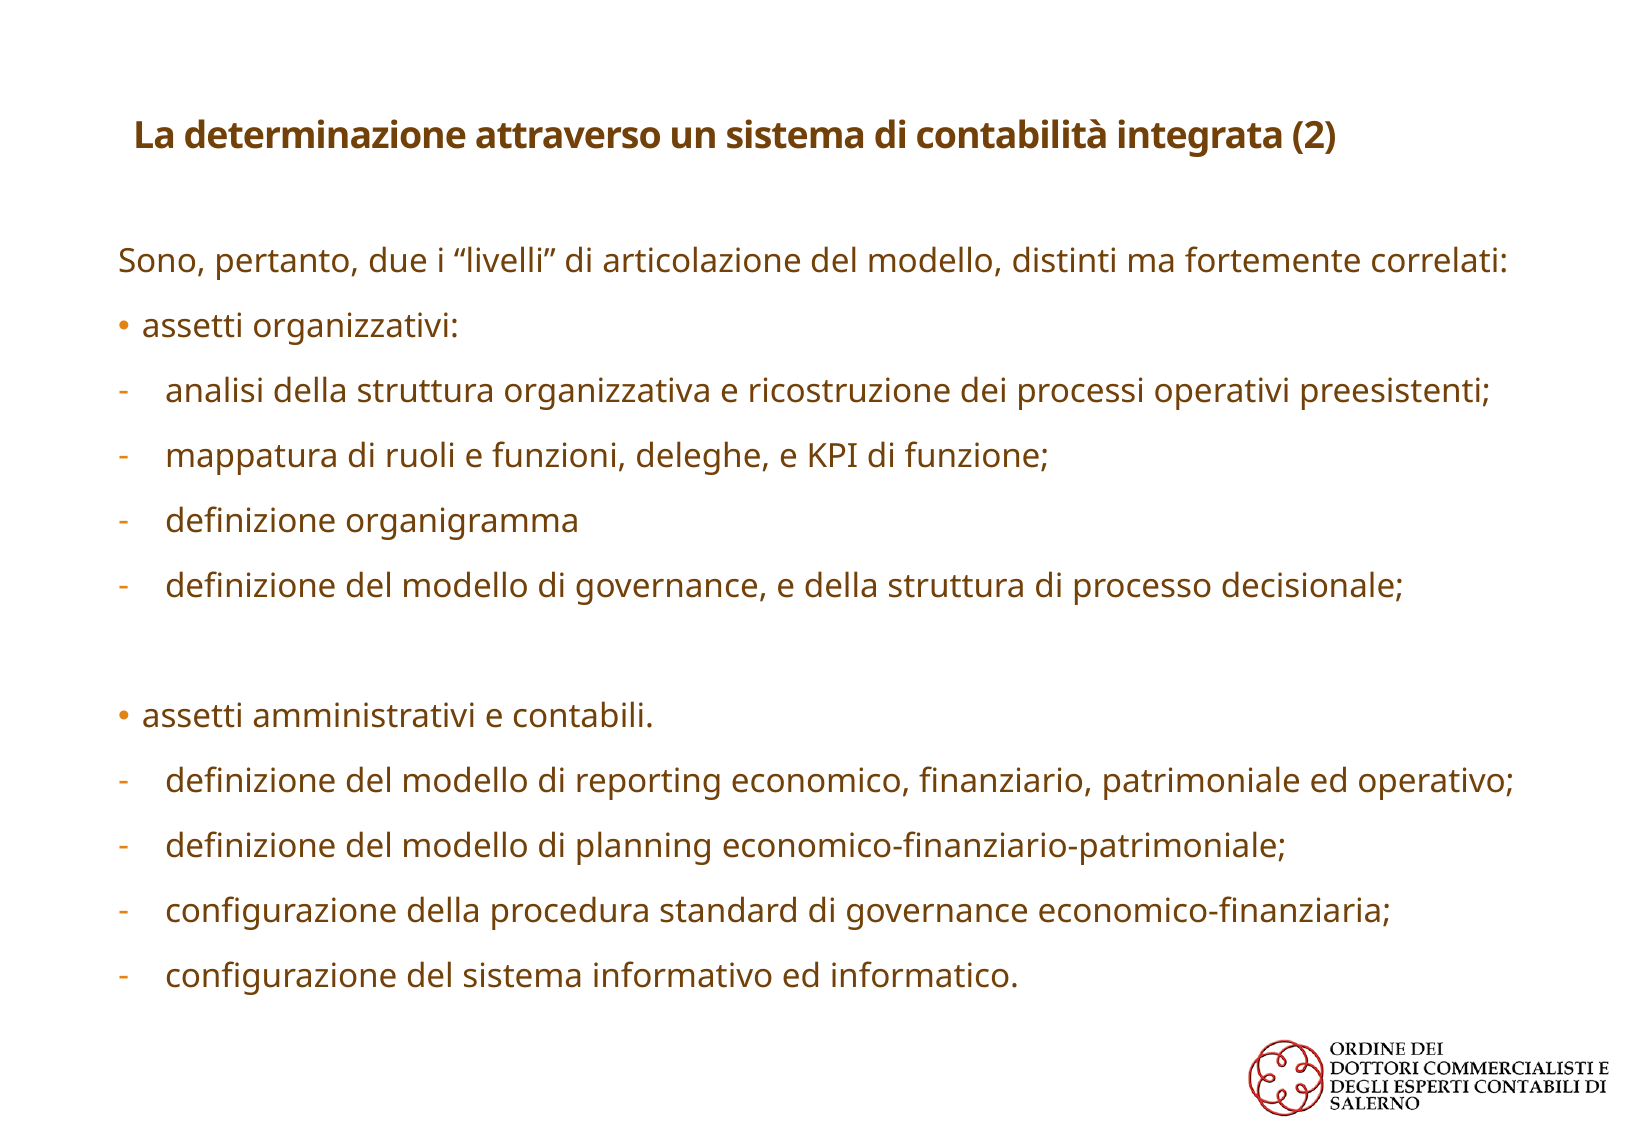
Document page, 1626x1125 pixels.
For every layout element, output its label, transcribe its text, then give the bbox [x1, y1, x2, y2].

picture [1239, 1032, 1616, 1119]
title La determinazione attraverso un sistema di contabilità integrata (2) [118, 118, 1438, 164]
list Sono, pertanto, due i “livelli” di articolazione del modello, distinti ma fortemente correlati: assetti organizzativi: analisi della struttura organizzativa e ricostruzione dei processi operativi preesistenti; mappatura di ruoli e funzioni, deleghe, e KPI di funzione; definizione organigramma definizione del modello di governance, e della struttura di processo decisionale; assetti amministrativi e contabili. definizione del modello di reporting economico, finanziario, patrimoniale ed operativo; definizione del modello di planning economico-finanziario-patrimoniale; configurazione della procedura standard di governance economico-finanziaria; configurazione del sistema informativo ed informatico. [118, 236, 1581, 1055]
